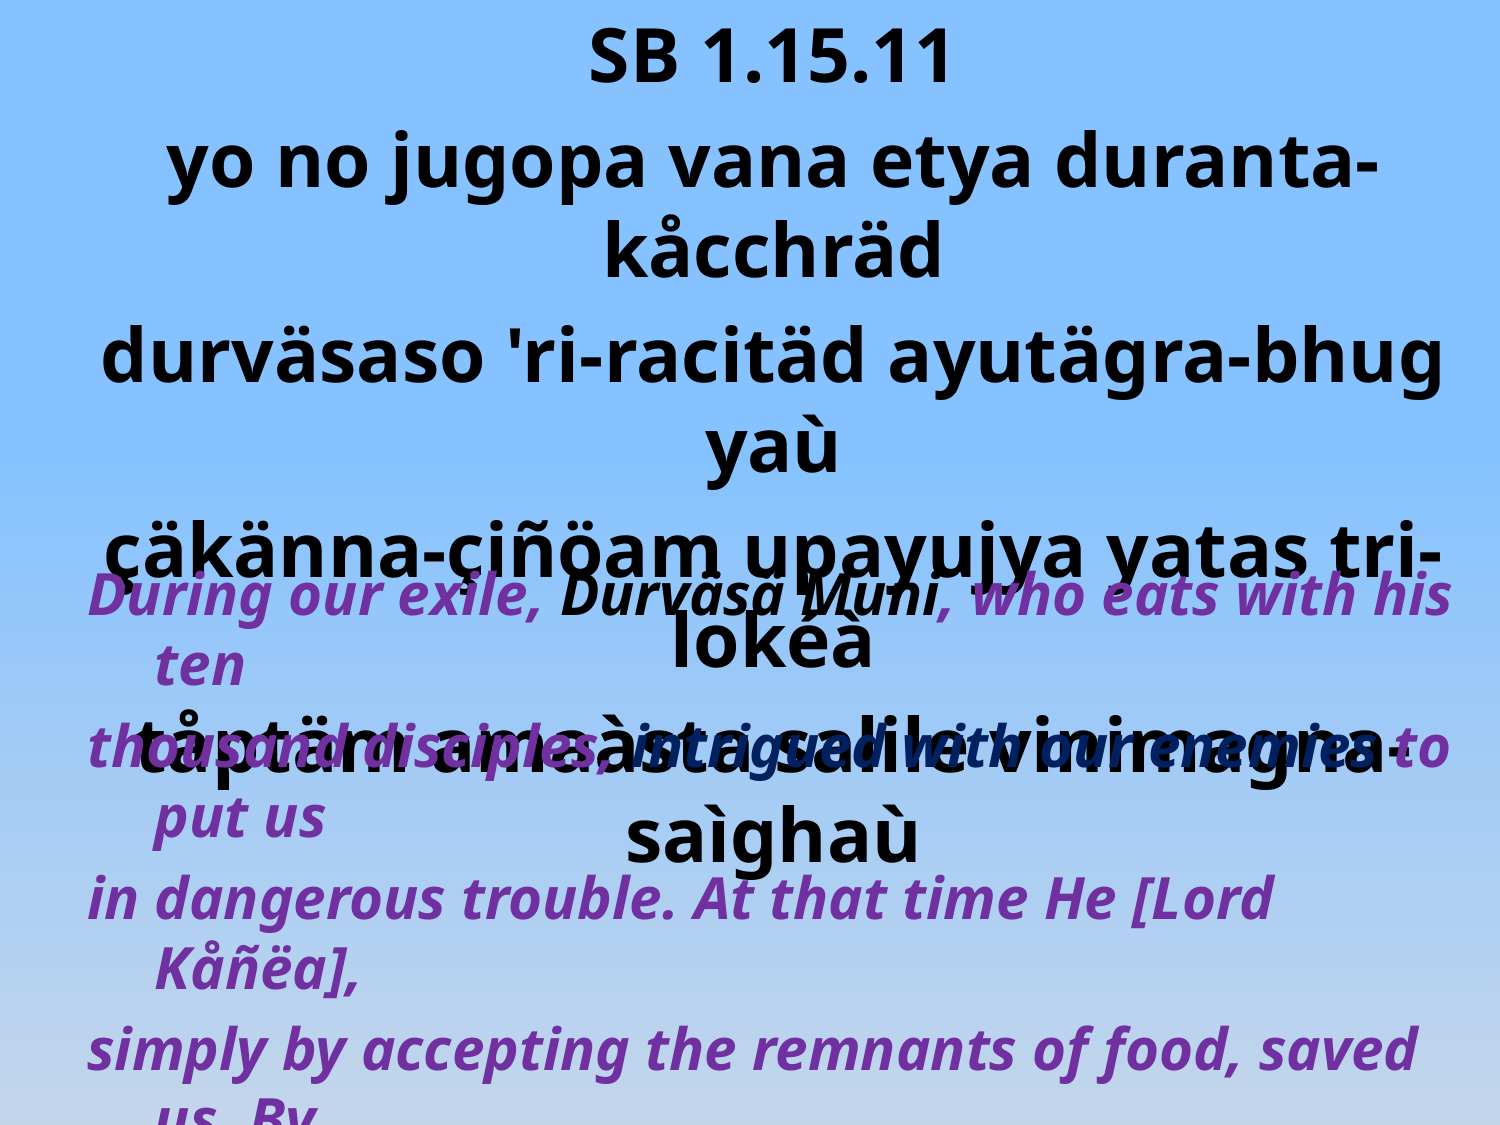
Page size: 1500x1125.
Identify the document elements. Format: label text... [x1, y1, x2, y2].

text_box During our exile, Durväsä Muni, who eats with his ten thousand disciples, intrigued with our enemies to put us in dangerous trouble. At that time He [Lord Kåñëa], simply by accepting the remnants of food, saved us. By His accepting food thus, the assembly of munis, while bathing in the river, felt sumptuously fed. And all the three worlds were also satisfied. [49, 549, 1475, 1125]
list SB 1.15.11 yo no jugopa vana etya duranta-kåcchräd durväsaso 'ri-racitäd ayutägra-bhug yaù çäkänna-çiñöam upayujya yatas tri-lokéà tåptäm amaàsta salile vinimagna-saìghaù [62, 0, 1463, 538]
